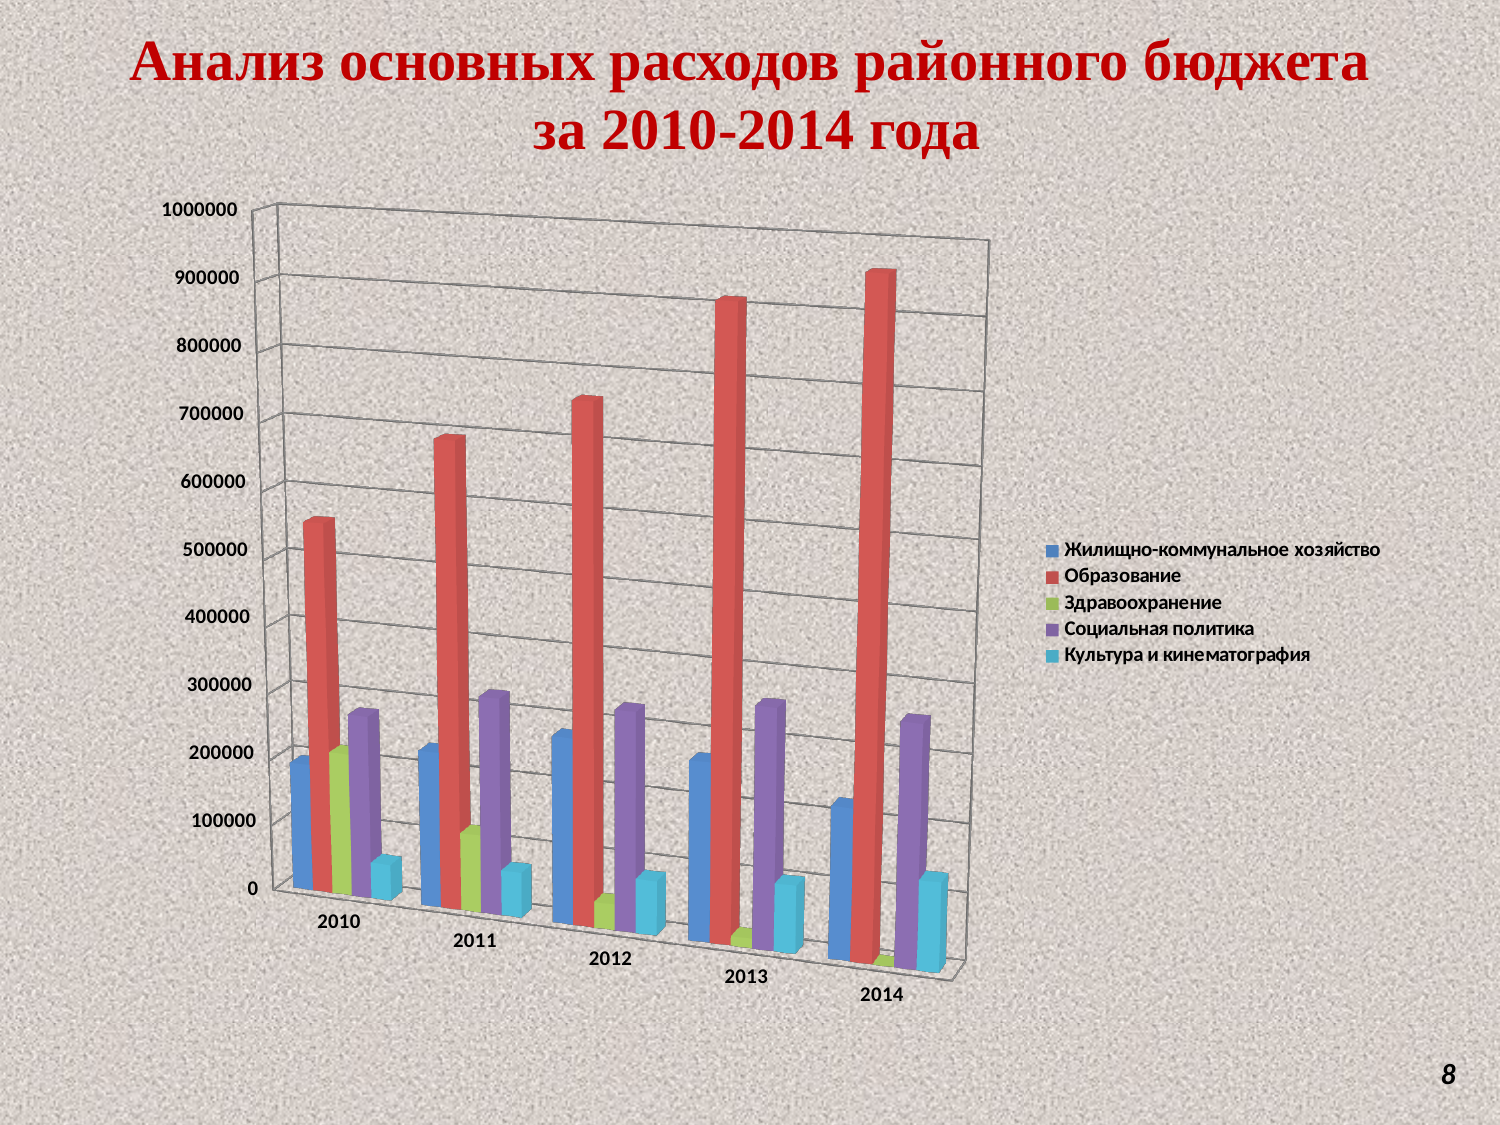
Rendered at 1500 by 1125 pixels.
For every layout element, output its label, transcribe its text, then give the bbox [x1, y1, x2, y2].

text_box Анализ основных расходов районного бюджета за 2010-2014 года [0, 0, 1500, 184]
chart [111, 184, 1400, 1024]
slide_number 8 [1074, 1042, 1471, 1103]
